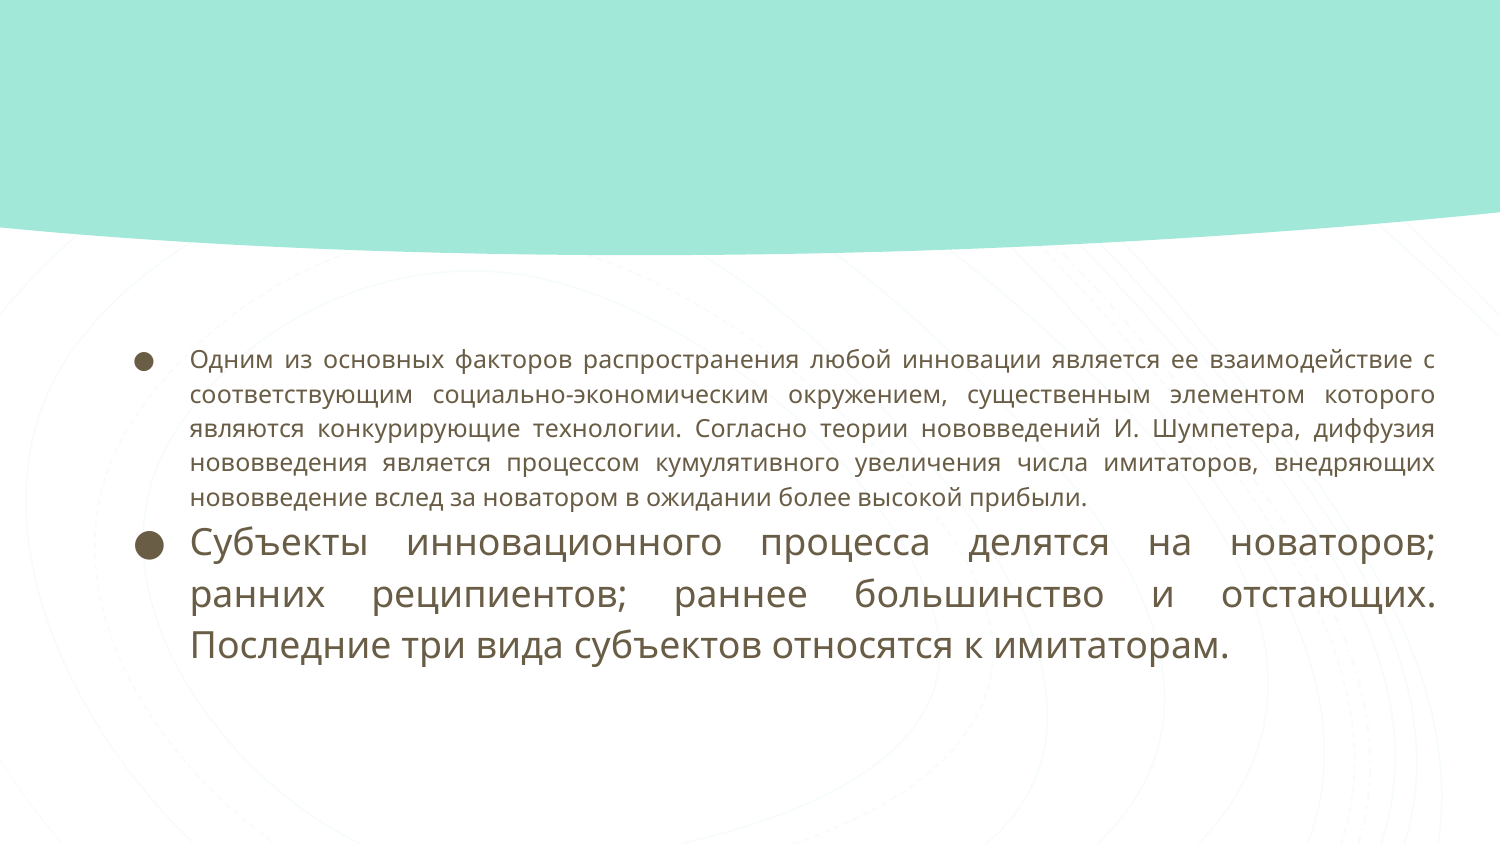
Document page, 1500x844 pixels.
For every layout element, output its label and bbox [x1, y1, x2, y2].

text_box [0, 0, 1500, 844]
